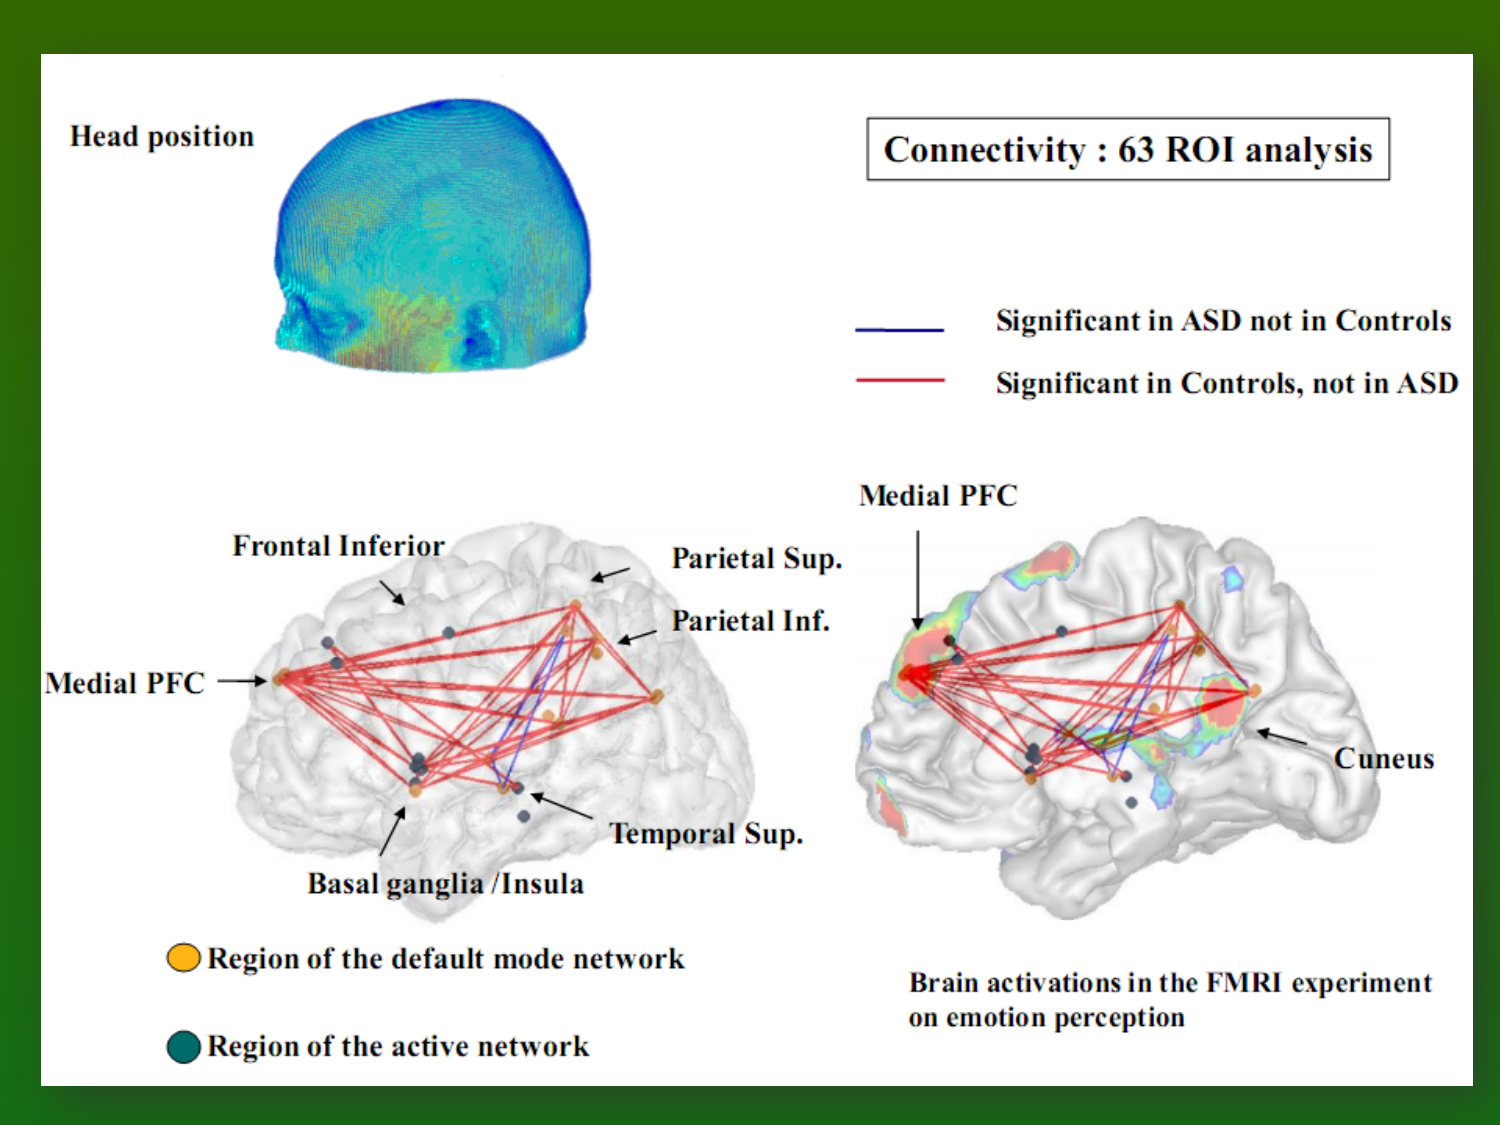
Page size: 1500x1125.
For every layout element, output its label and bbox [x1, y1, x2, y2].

picture [40, 54, 1473, 1087]
